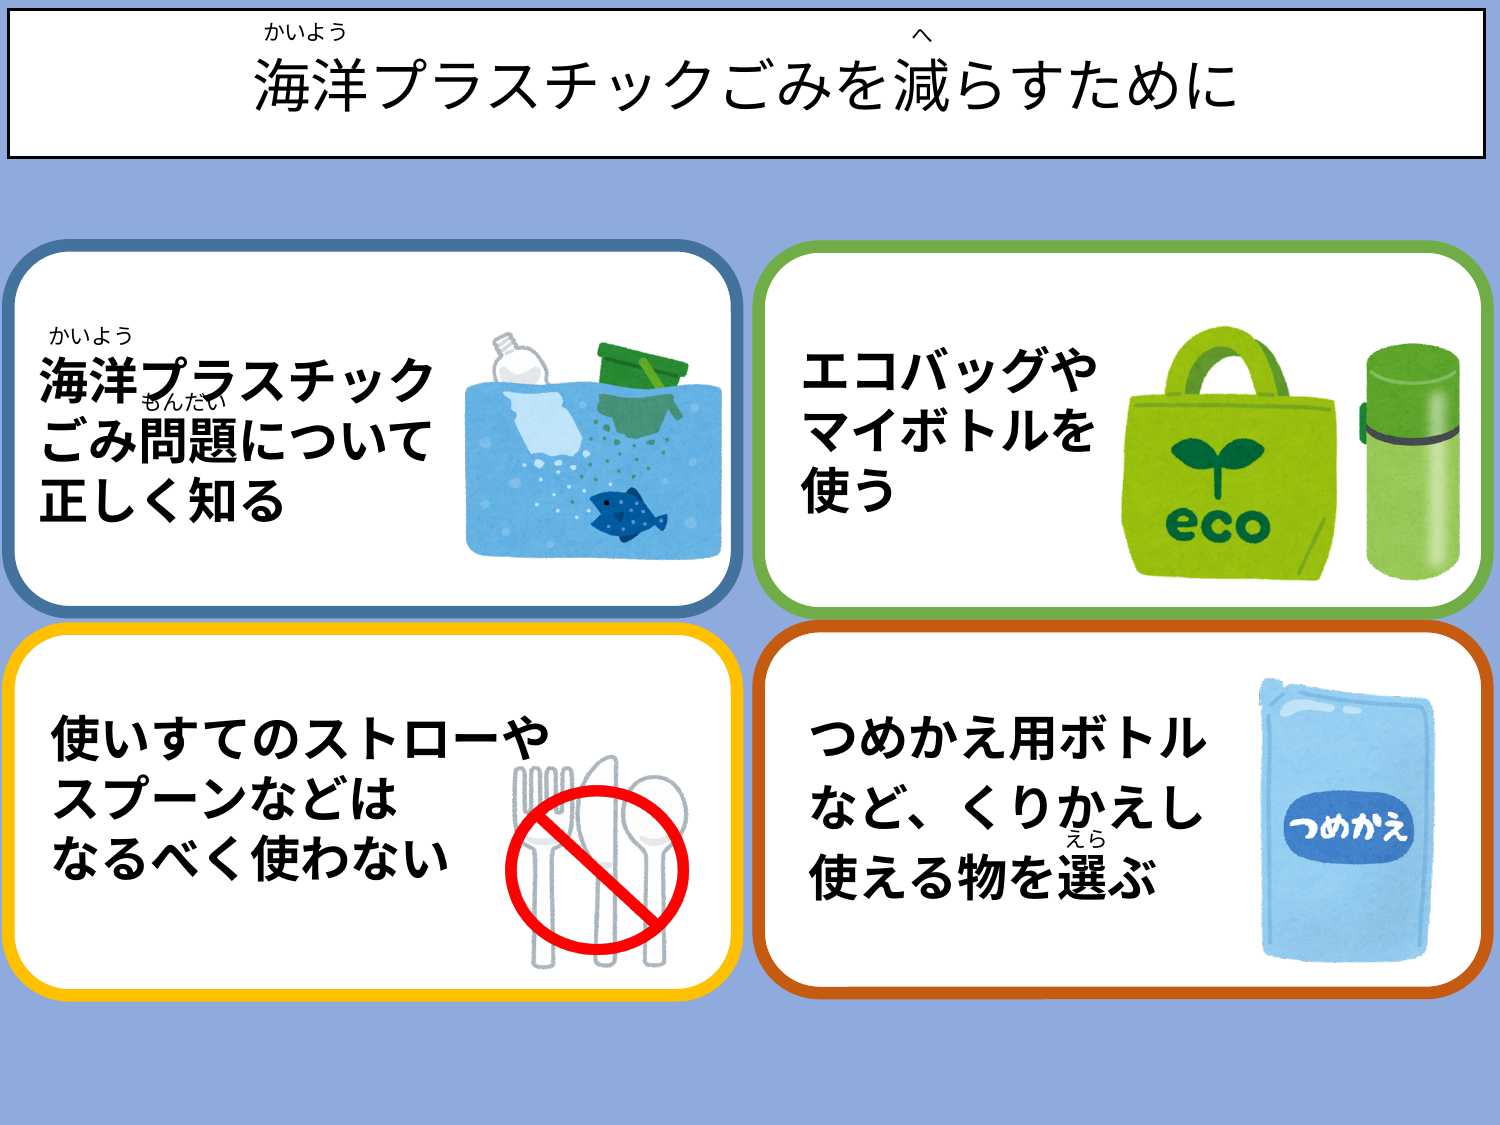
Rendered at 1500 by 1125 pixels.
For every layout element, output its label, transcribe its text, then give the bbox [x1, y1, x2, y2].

text_box 海洋プラスチックごみを減らすために [7, 9, 1486, 159]
text_box えら [1049, 818, 1124, 860]
text_box つめかえ用ボトル など、くりかえし 使える物を選ぶ [793, 698, 1235, 915]
text_box もんだい [126, 380, 243, 422]
text_box かいよう [33, 315, 150, 357]
text_box [757, 245, 1489, 615]
text_box [757, 625, 1489, 995]
text_box 使いすてのストローや スプーンなどは なるべく使わない [36, 699, 605, 895]
text_box [7, 627, 739, 997]
text_box かいよう [248, 11, 365, 53]
picture [1108, 315, 1500, 589]
text_box エコバッグや マイボトルを 使う [785, 331, 1108, 527]
picture [457, 305, 730, 578]
text_box へ [896, 14, 948, 56]
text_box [505, 753, 691, 972]
text_box [7, 244, 739, 614]
text_box 海洋プラスチック ごみ問題について 正しく知る [23, 342, 457, 538]
picture [1235, 669, 1455, 971]
